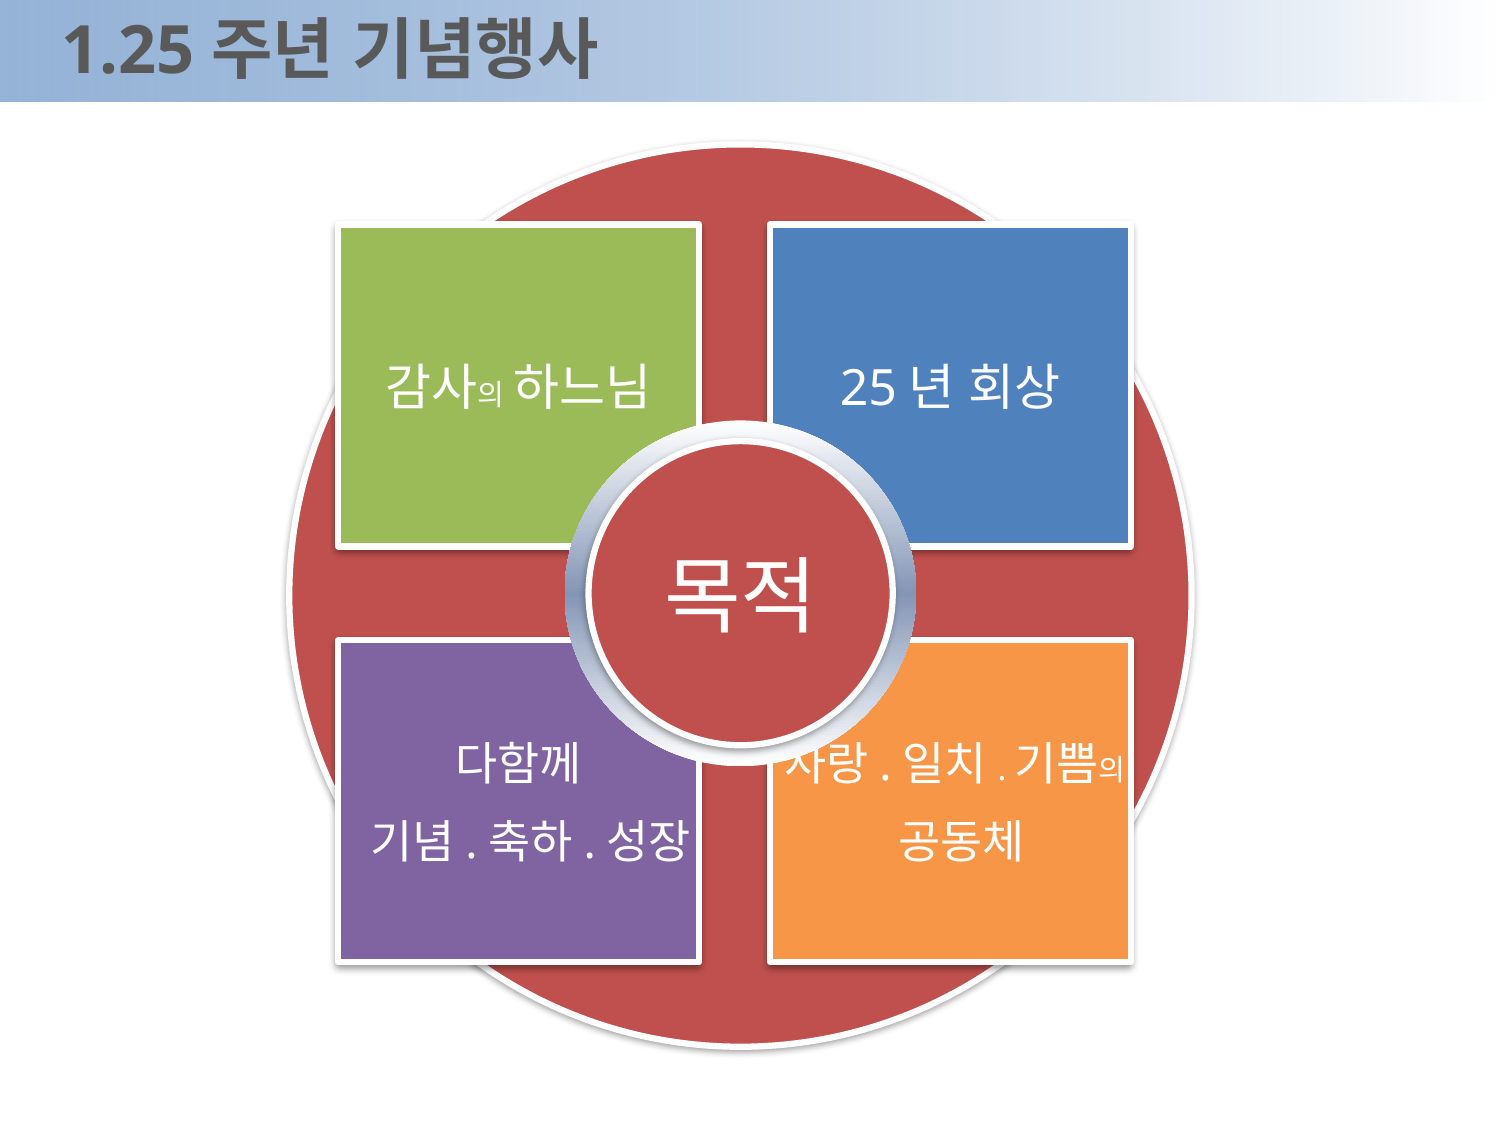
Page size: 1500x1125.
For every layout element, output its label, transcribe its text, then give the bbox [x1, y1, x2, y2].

text_box 감사의 하느님 [335, 221, 702, 550]
text_box 25년 회상 [767, 221, 1134, 550]
text_box 1.25주년 기념행사 [46, 0, 833, 95]
text_box [484, 141, 997, 418]
text_box 다함께 기념.축하.성장 [335, 637, 702, 965]
text_box [489, 776, 992, 1050]
text_box [922, 375, 1195, 816]
text_box [286, 400, 559, 791]
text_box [564, 420, 917, 767]
text_box 사랑.일치.기쁨의 공동체 [767, 637, 1134, 965]
